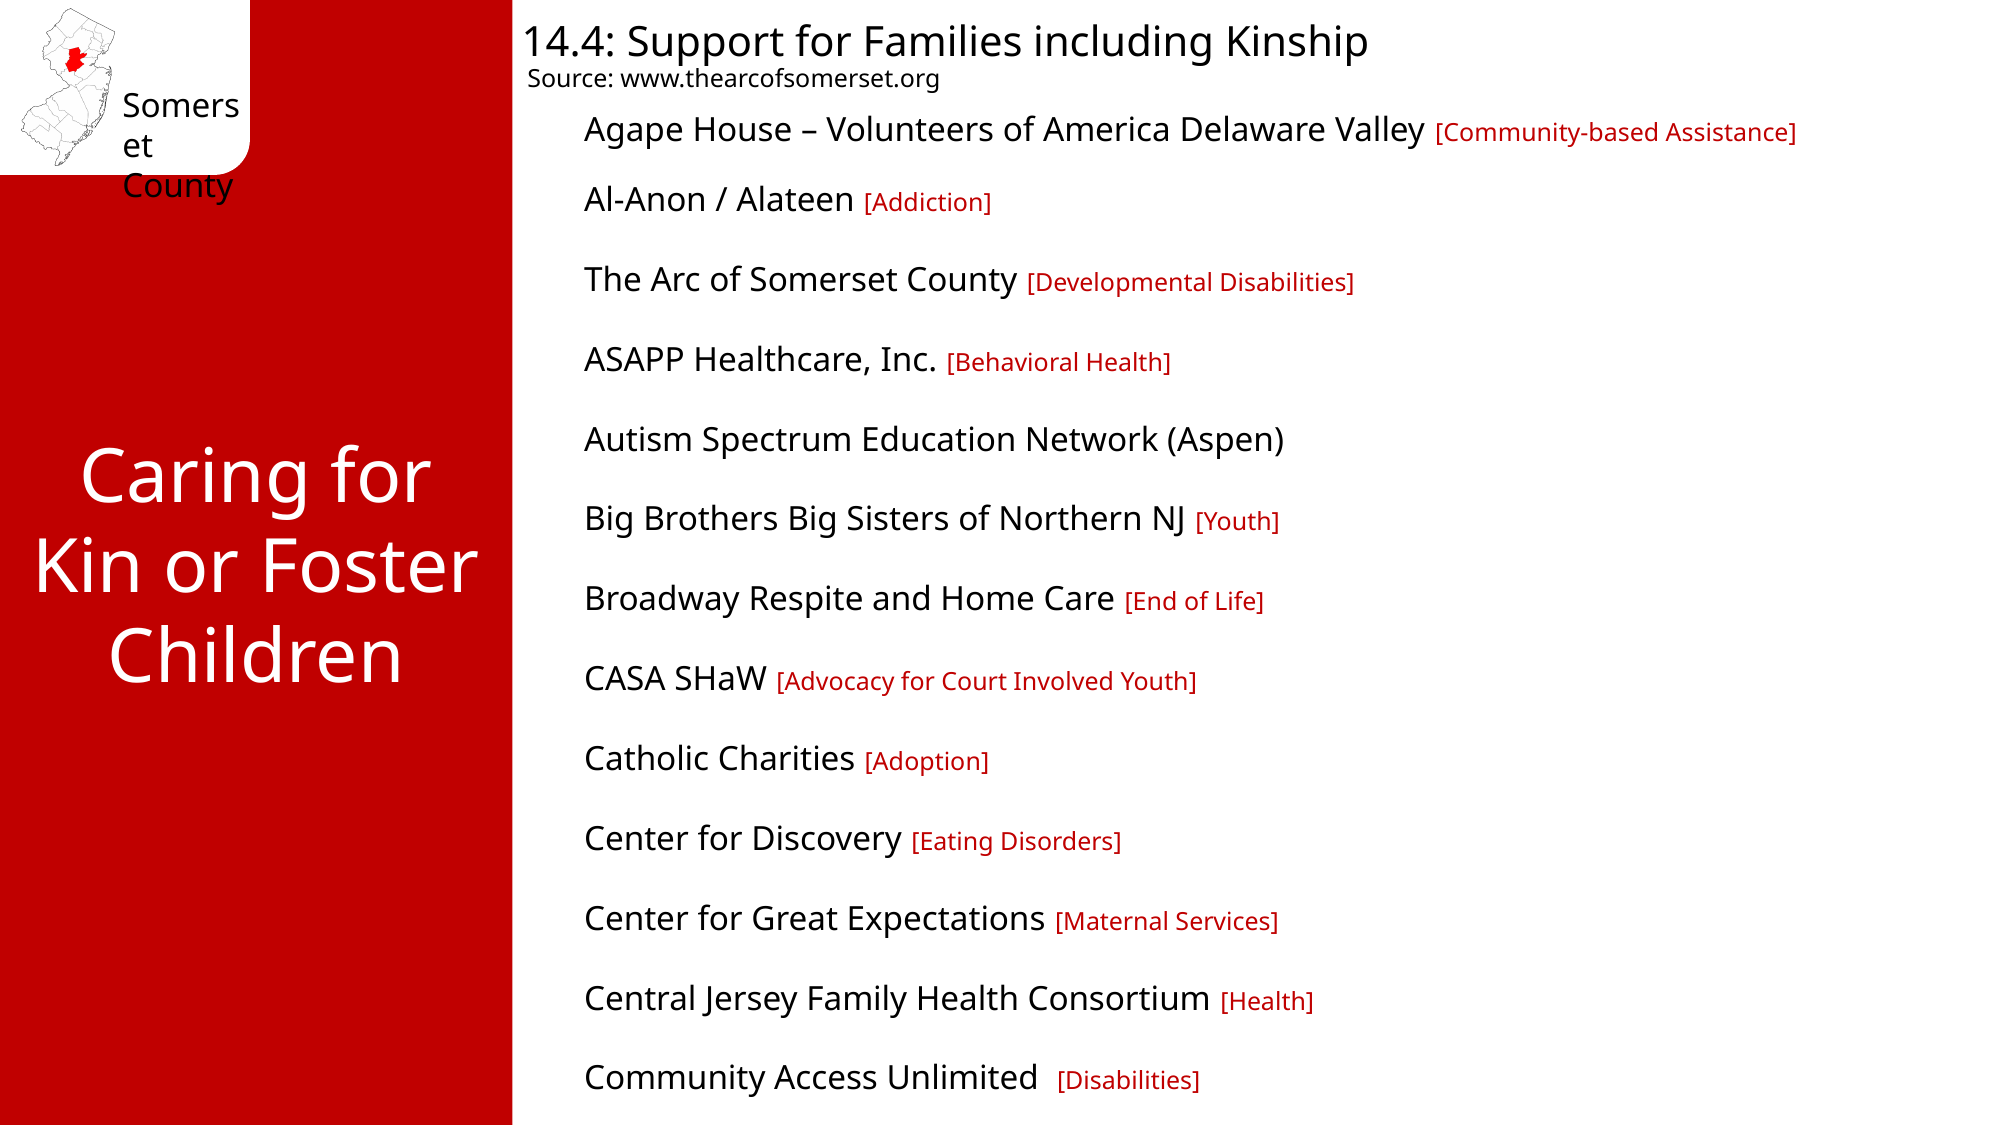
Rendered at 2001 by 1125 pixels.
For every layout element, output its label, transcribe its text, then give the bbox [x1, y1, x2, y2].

text_box Source: www.thearcofsomerset.org [512, 55, 1891, 101]
picture [21, 8, 115, 166]
text_box Caring for Kin or Foster Children [0, 419, 513, 705]
text_box 14.4: Support for Families including Kinship [506, 7, 1995, 72]
text_box Agape House – Volunteers of America Delaware Valley [Community-based Assistance] Al-Anon / Alateen [Addiction] The Arc of Somerset County [Developmental Disabilities] ASAPP Healthcare, Inc. [Behavioral Health] Autism Spectrum Education Network (Aspen) Big Brothers Big Sisters of Northern NJ [Youth] Broadway Respite and Home Care [End of Life] CASA SHaW [Advocacy for Court Involved Youth] Catholic Charities [Adoption] Center for Discovery [Eating Disorders] Center for Great Expectations [Maternal Services] Central Jersey Family Health Consortium [Health] Community Access Unlimited [Disabilities] [569, 100, 1932, 1125]
